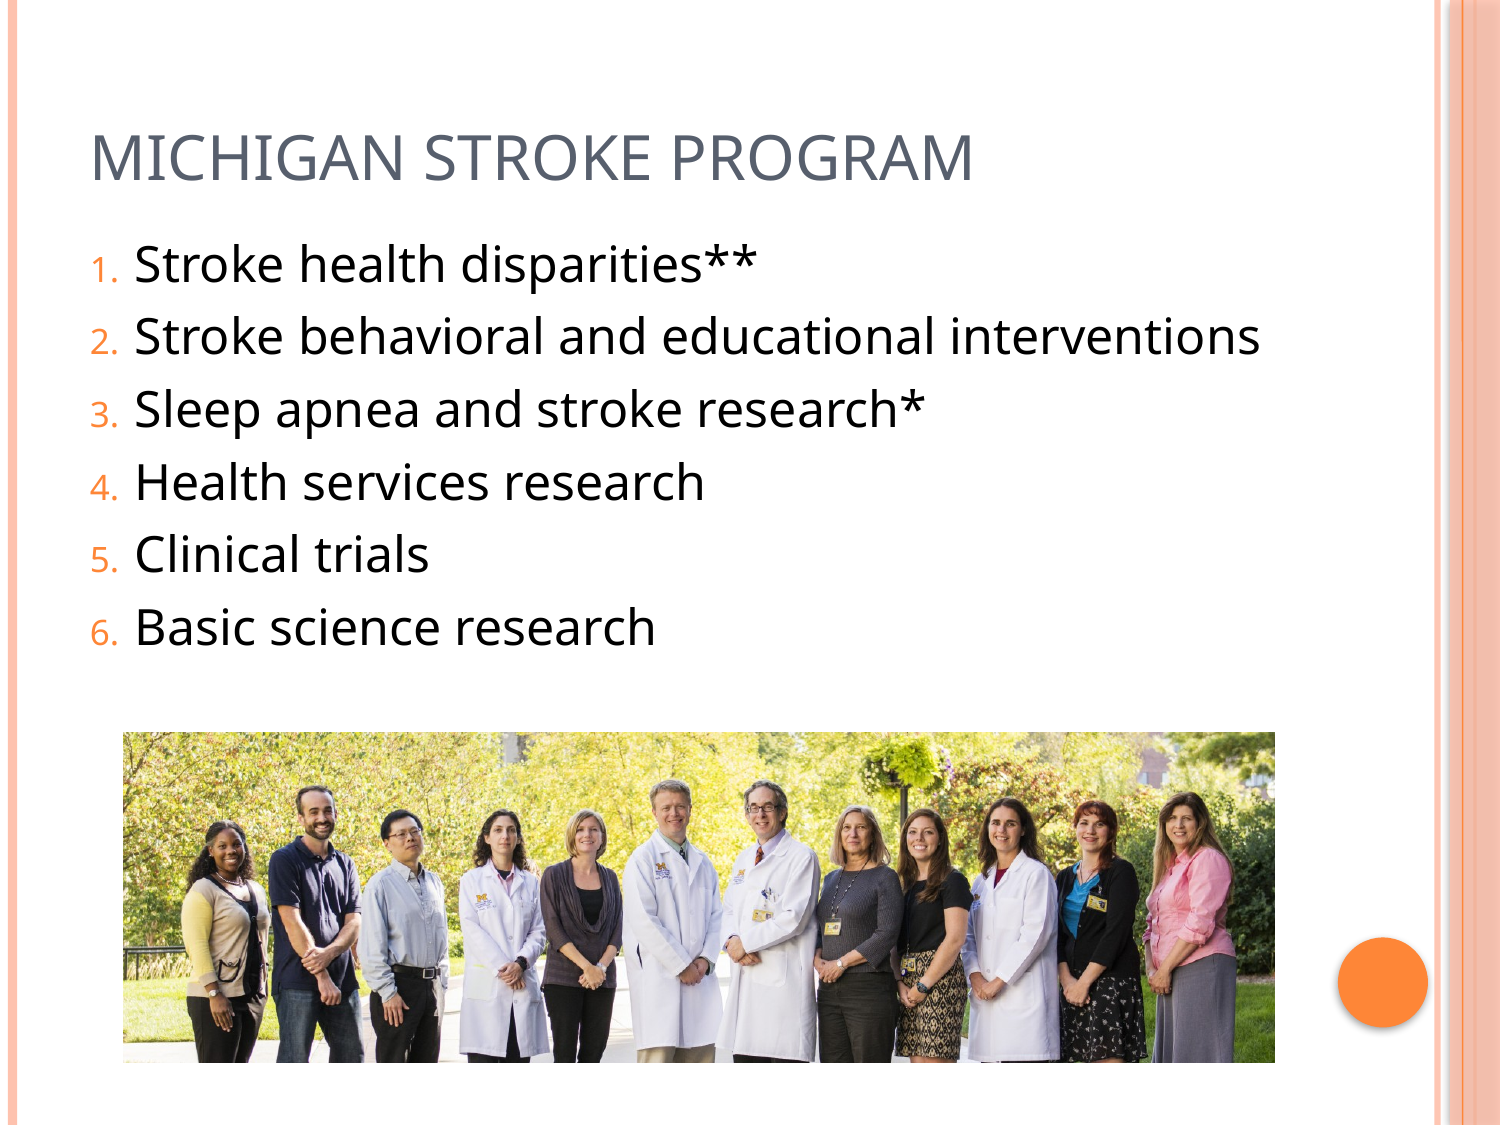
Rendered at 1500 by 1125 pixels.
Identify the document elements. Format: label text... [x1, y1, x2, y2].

title Michigan Stroke program [75, 45, 1300, 200]
picture [123, 731, 1276, 1063]
list Stroke health disparities** Stroke behavioral and educational interventions Sleep apnea and stroke research* Health services research Clinical trials Basic science research [75, 224, 1300, 1025]
